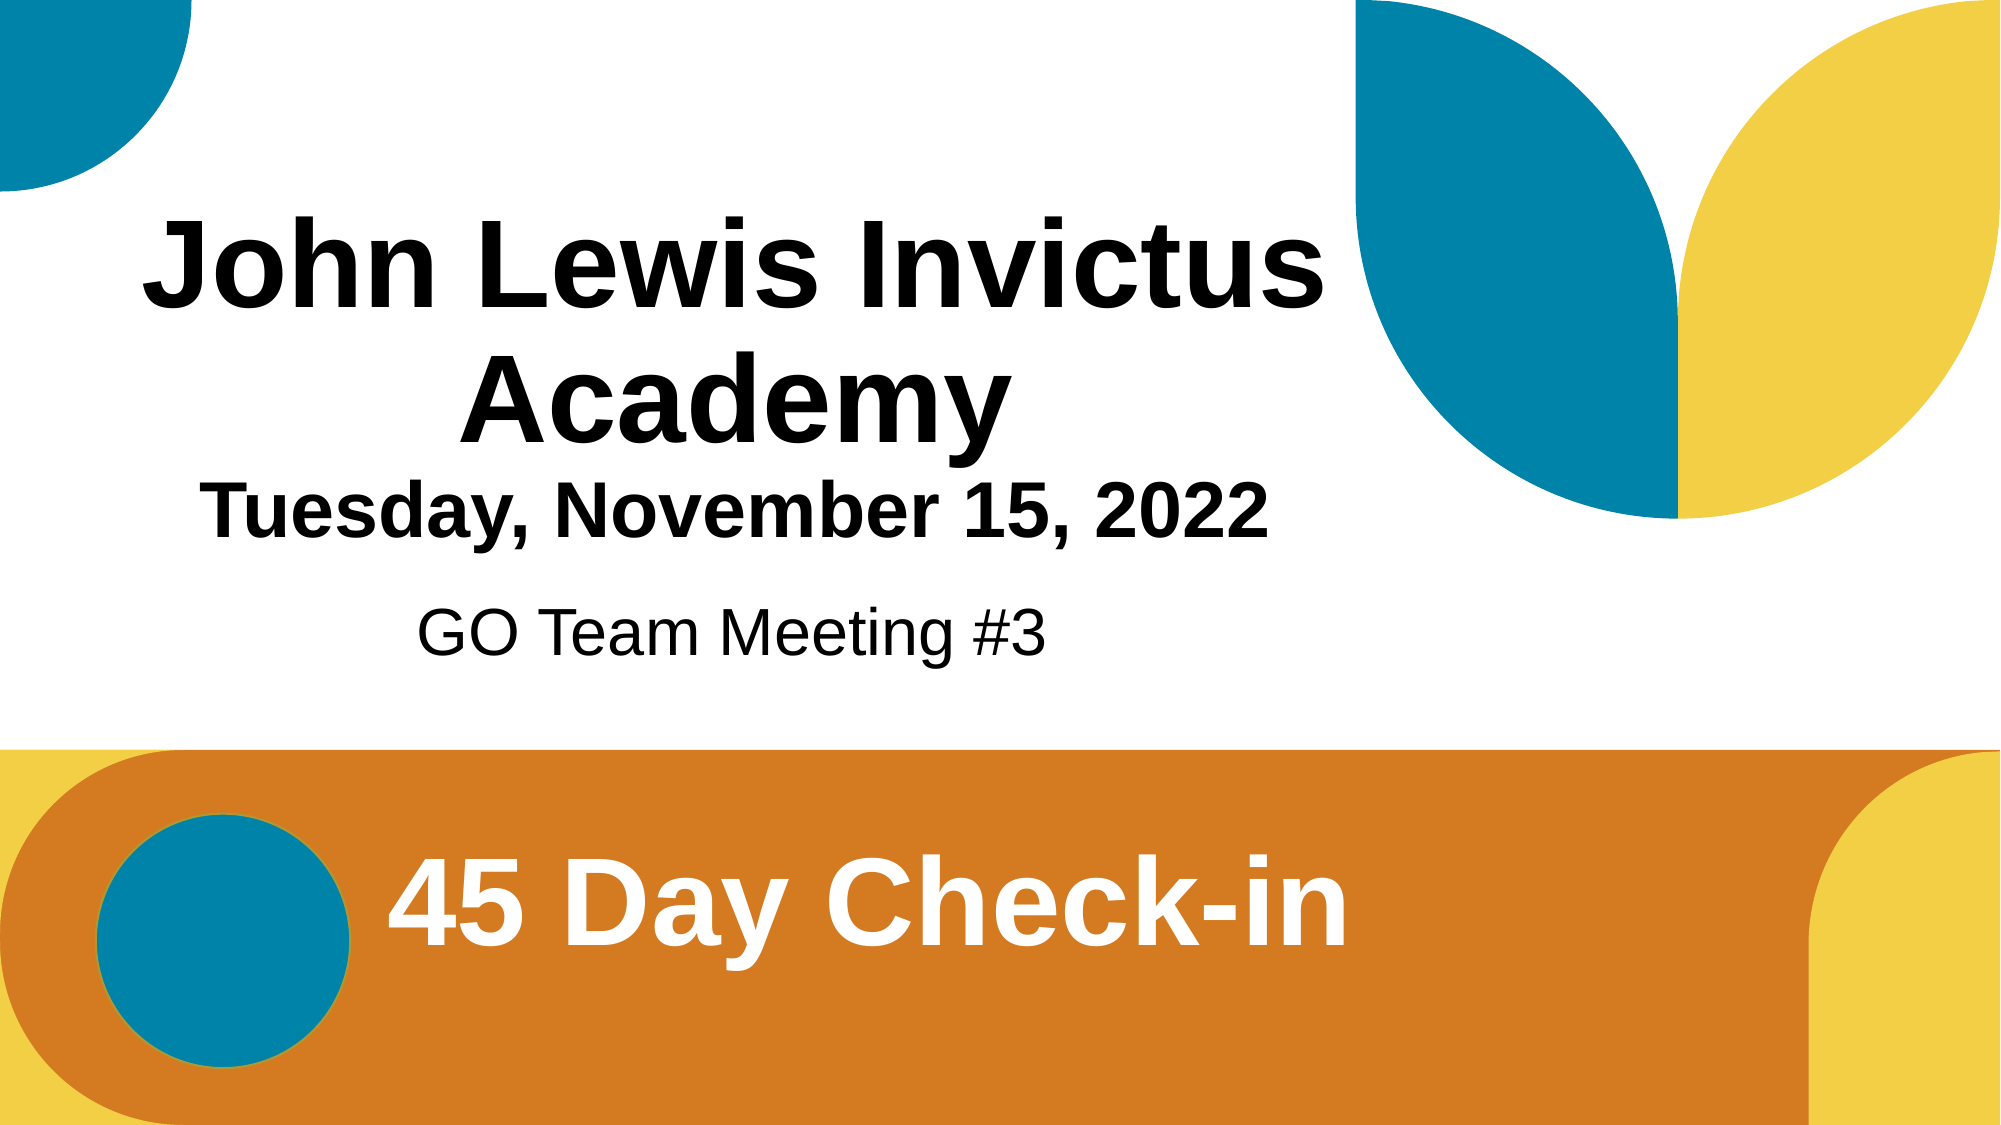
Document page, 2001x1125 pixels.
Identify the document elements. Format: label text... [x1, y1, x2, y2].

subtitle GO Team Meeting #3 [142, 590, 1326, 724]
text_box 45 Day Check-in [372, 822, 1737, 988]
title John Lewis Invictus Academy Tuesday, November 15, 2022 [114, 161, 1356, 563]
